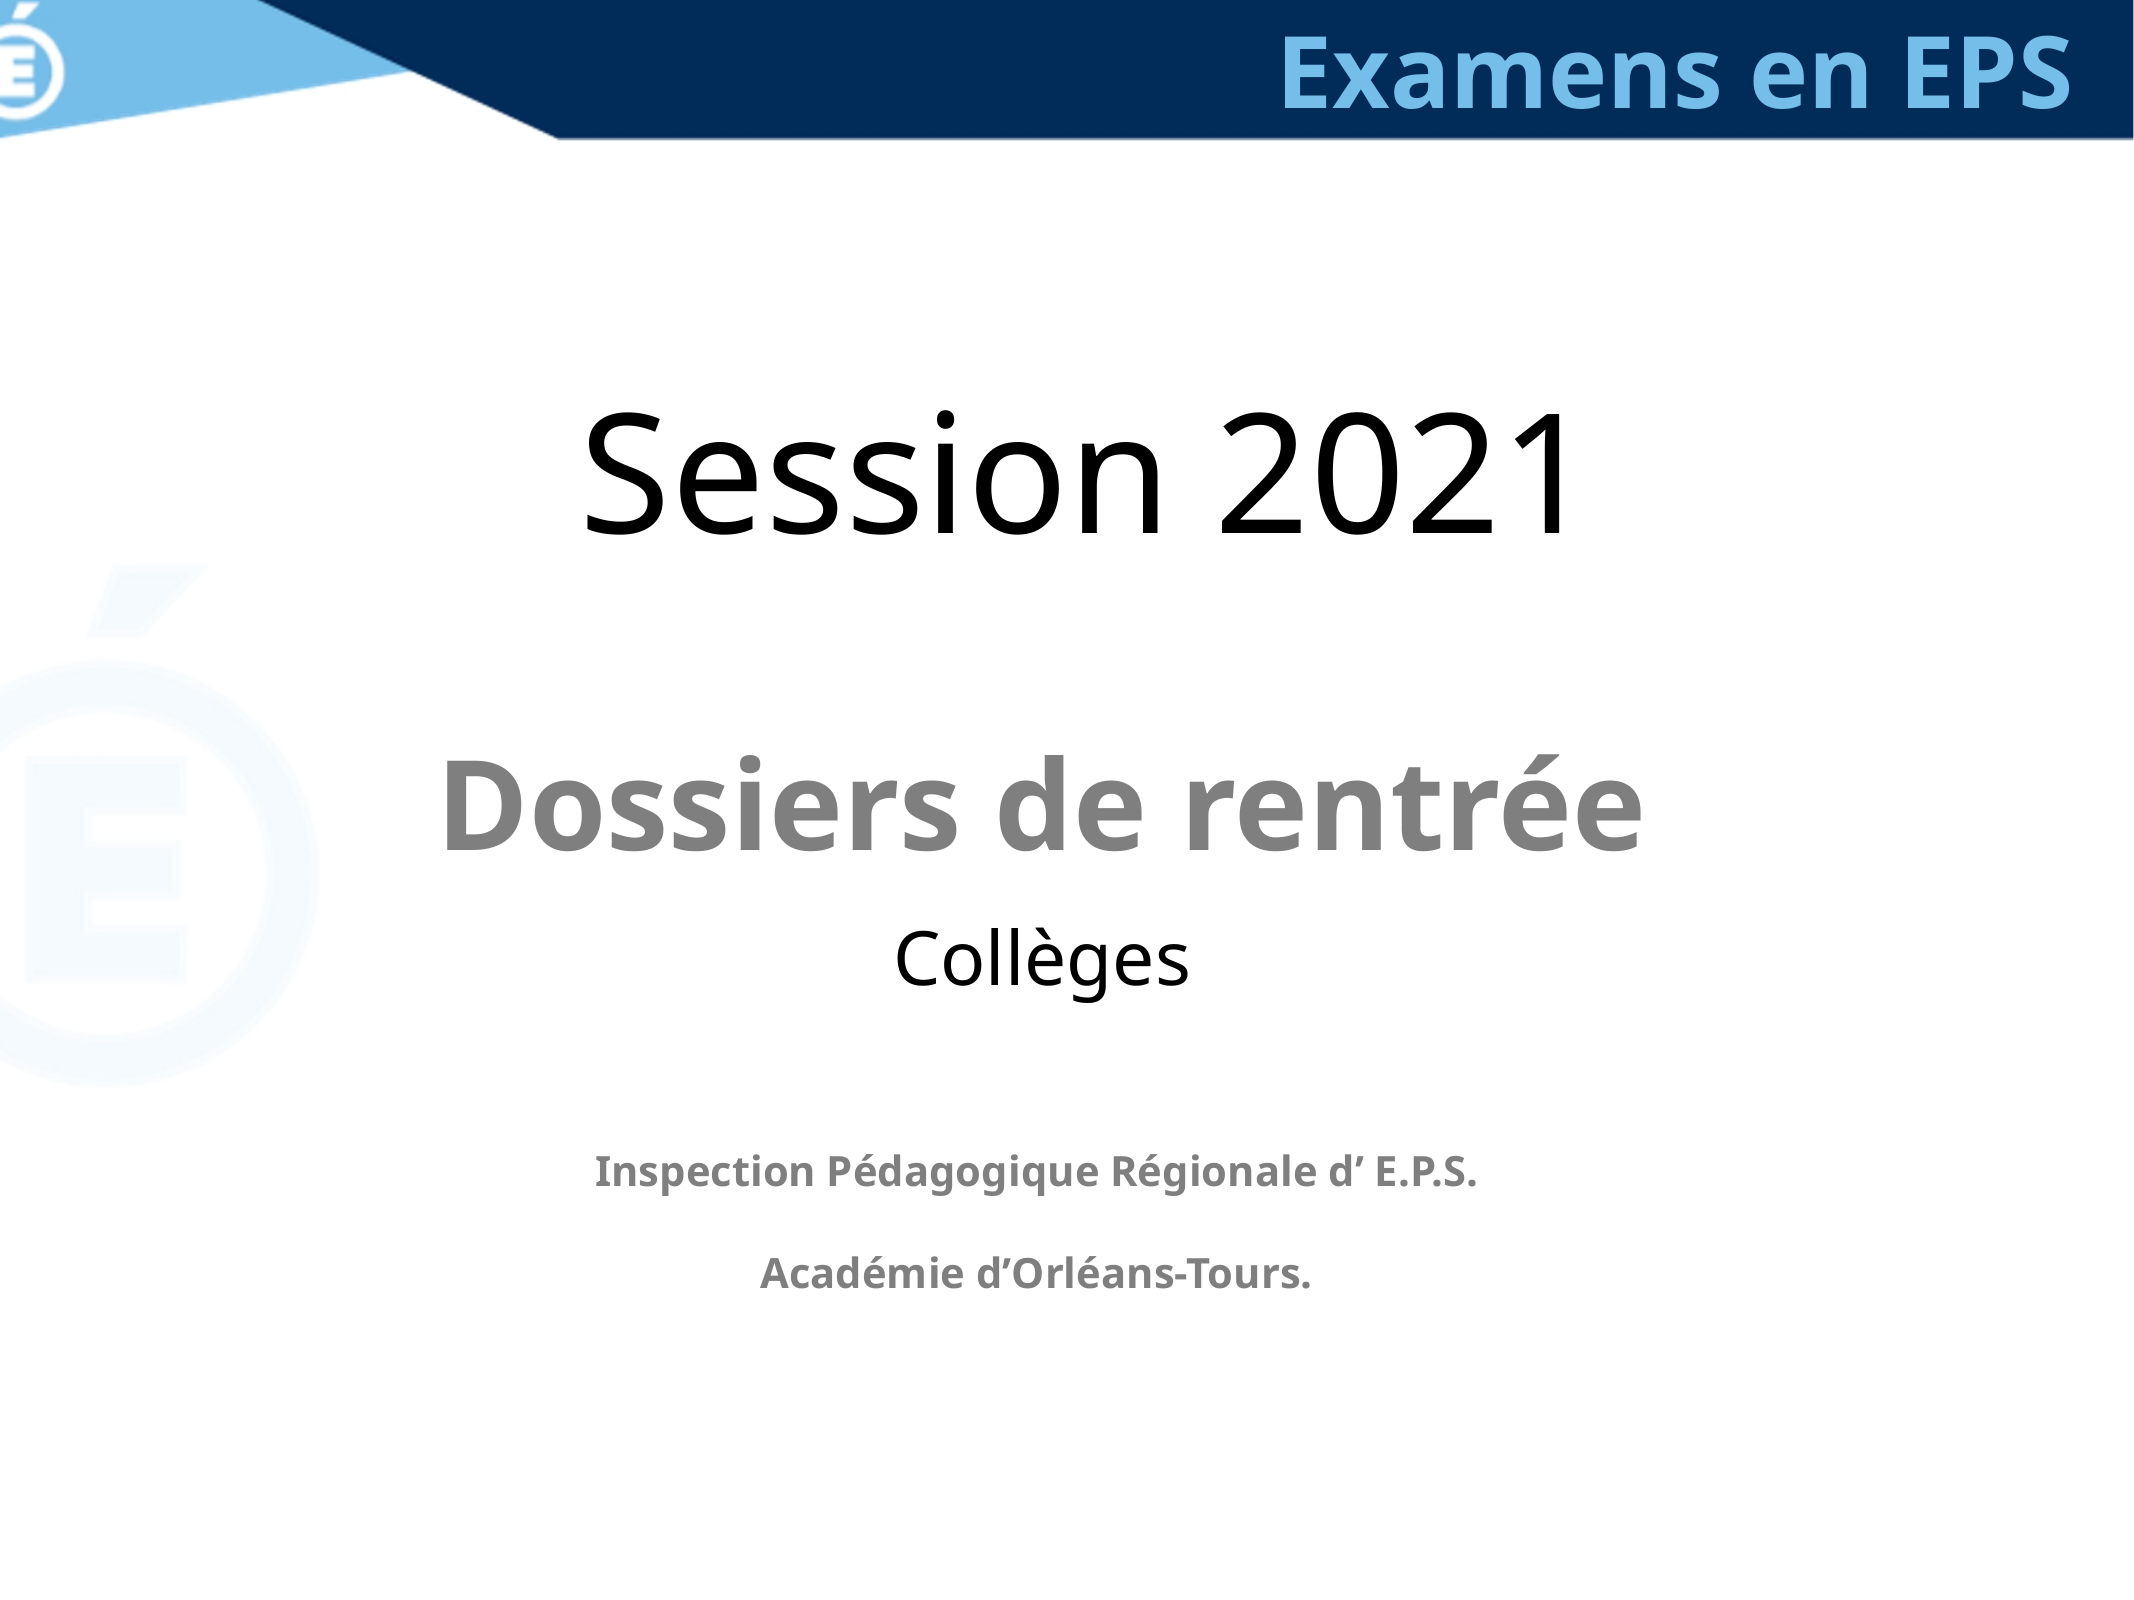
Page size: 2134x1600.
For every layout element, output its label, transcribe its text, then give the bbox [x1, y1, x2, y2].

text_box Session 2021 [257, 358, 1920, 576]
picture [0, 0, 2134, 1600]
text_box Dossiers de rentrée Collèges Inspection Pédagogique Régionale d’ E.P.S. Académie d’Orléans-Tours. [428, 742, 1657, 1305]
text_box Examens en EPS [899, 0, 2083, 138]
